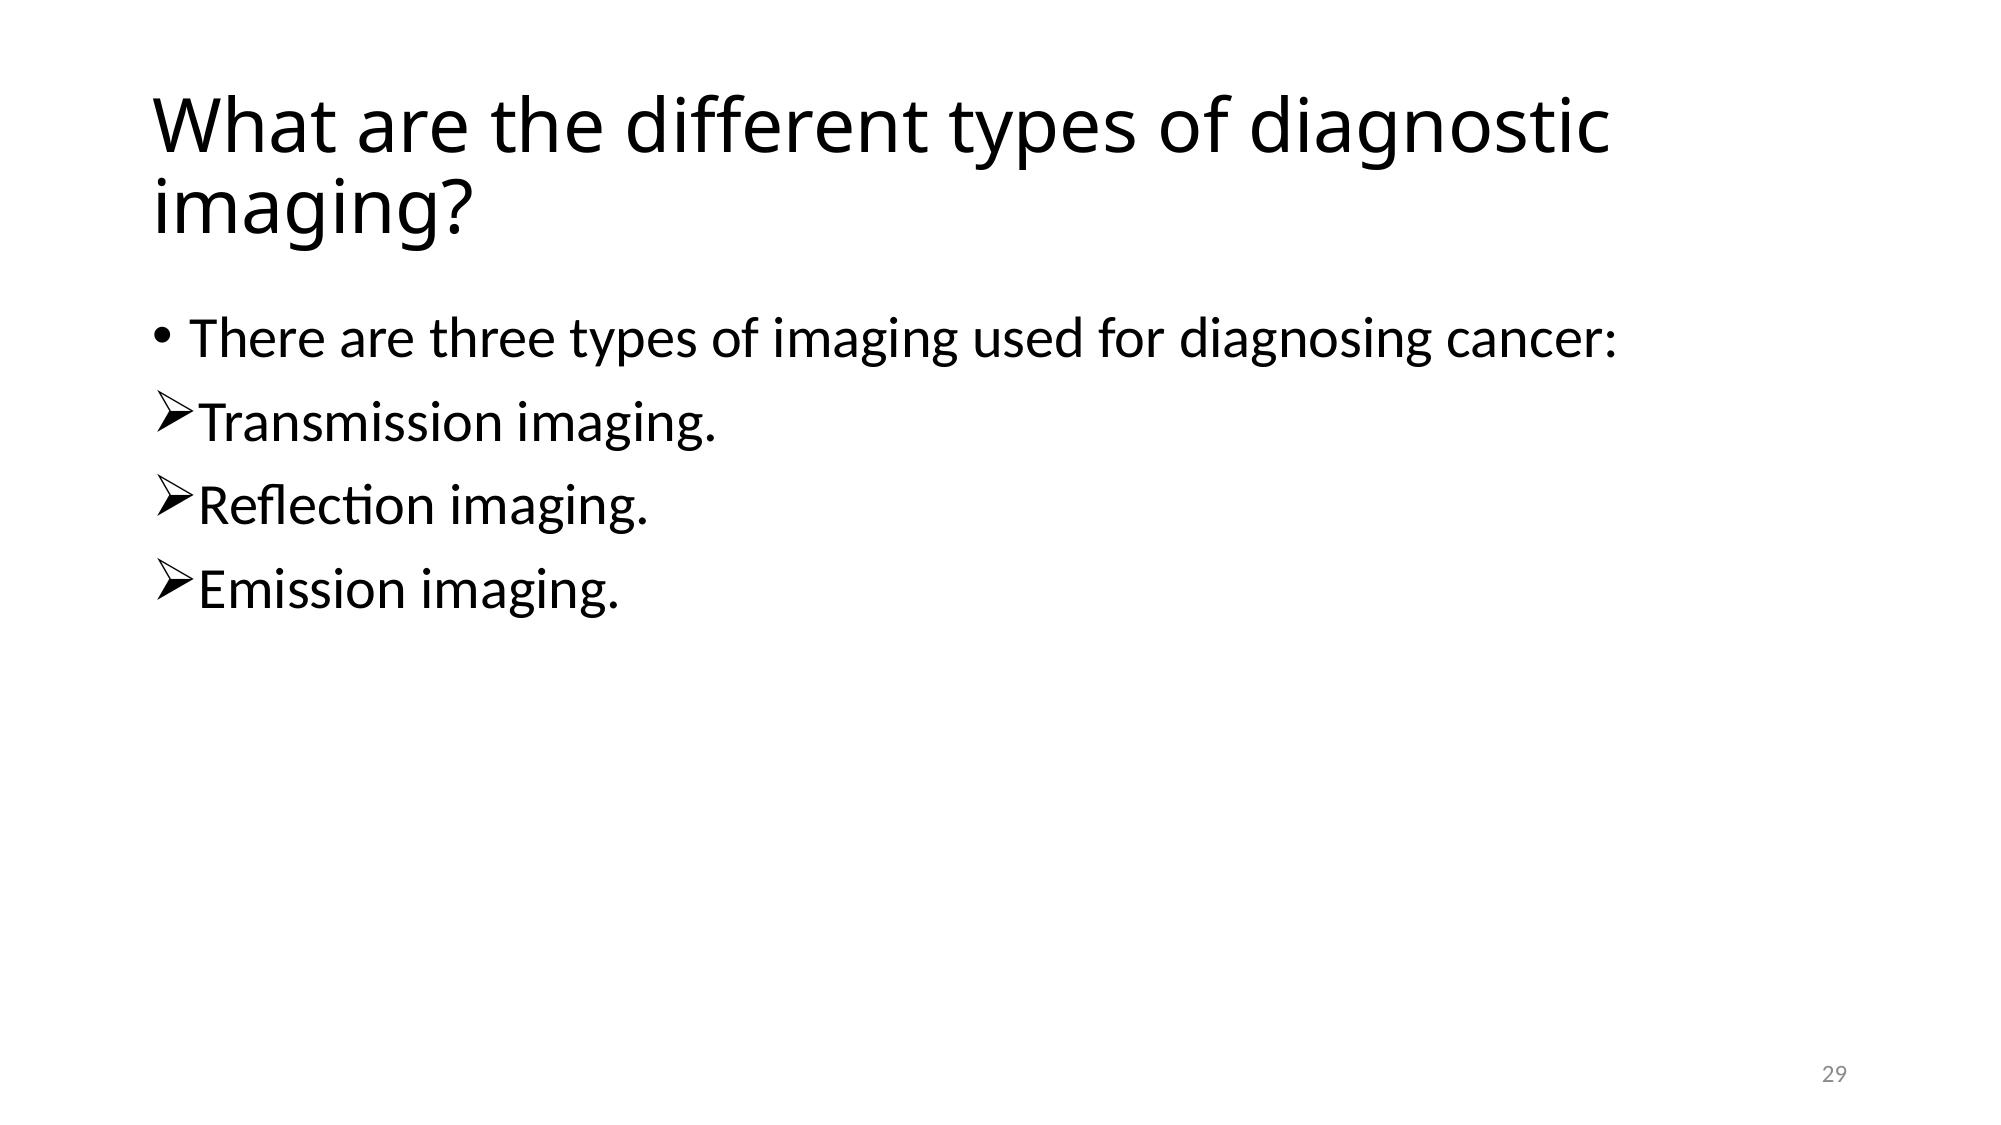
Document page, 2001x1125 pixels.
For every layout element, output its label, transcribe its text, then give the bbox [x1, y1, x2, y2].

title What are the different types of diagnostic imaging? [137, 59, 1863, 278]
slide_number 29 [1412, 1042, 1863, 1103]
list There are three types of imaging used for diagnosing cancer: Transmission imaging. Reflection imaging. Emission imaging. [137, 299, 1863, 1014]
